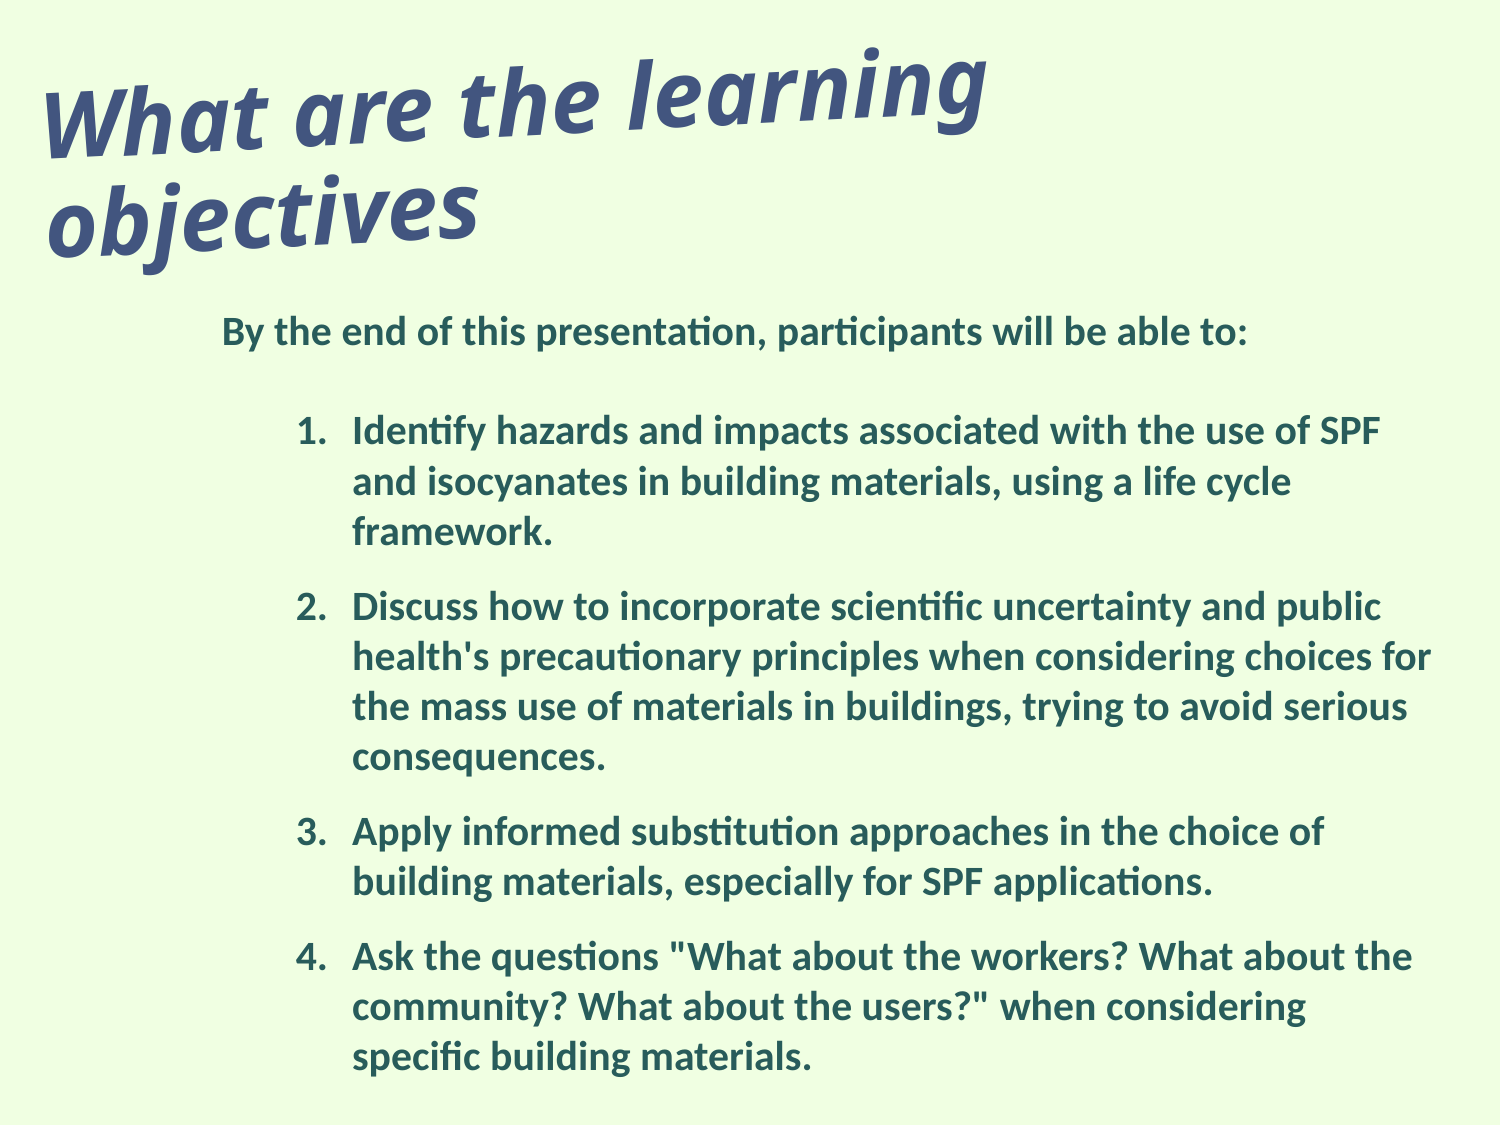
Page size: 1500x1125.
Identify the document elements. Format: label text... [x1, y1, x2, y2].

text_box By the end of this presentation, participants will be able to: Identify hazards and impacts associated with the use of SPF and isocyanates in building materials, using a life cycle framework. Discuss how to incorporate scientific uncertainty and public health's precautionary principles when considering choices for the mass use of materials in buildings, trying to avoid serious consequences. Apply informed substitution approaches in the choice of building materials, especially for SPF applications. Ask the questions "What about the workers? What about the community? What about the users?" when considering specific building materials. [207, 295, 1452, 1086]
text_box What are the learning objectives [21, 1, 1421, 296]
